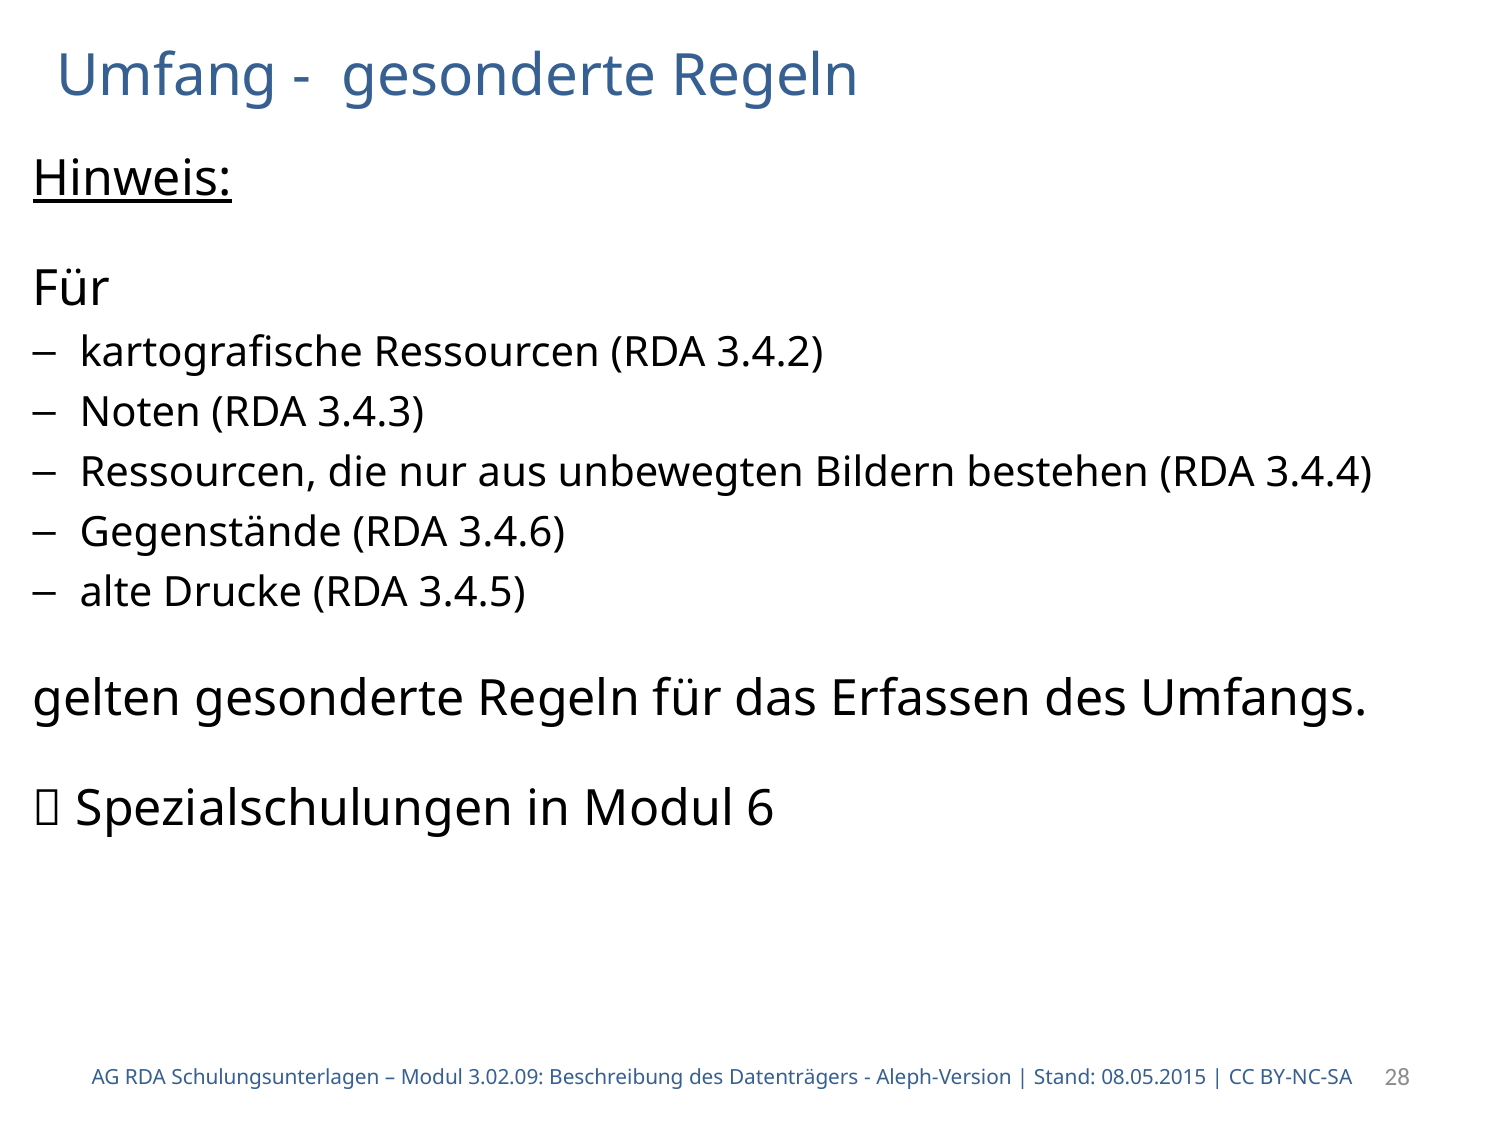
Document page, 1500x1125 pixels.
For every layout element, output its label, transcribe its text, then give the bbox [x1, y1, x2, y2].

title Umfang - gesonderte Regeln [41, 30, 1459, 114]
footer AG RDA Schulungsunterlagen – Modul 3.02.09: Beschreibung des Datenträgers - Aleph-Version | Stand: 08.05.2015 | CC BY-NC-SA [76, 1045, 1376, 1106]
list Hinweis: Für kartografische Ressourcen (RDA 3.4.2) Noten (RDA 3.4.3) Ressourcen, die nur aus unbewegten Bildern bestehen (RDA 3.4.4) Gegenstände (RDA 3.4.6) alte Drucke (RDA 3.4.5) gelten gesonderte Regeln für das Erfassen des Umfangs.  Spezialschulungen in Modul 6 [17, 137, 1500, 1036]
slide_number 28 [1376, 1045, 1425, 1106]
